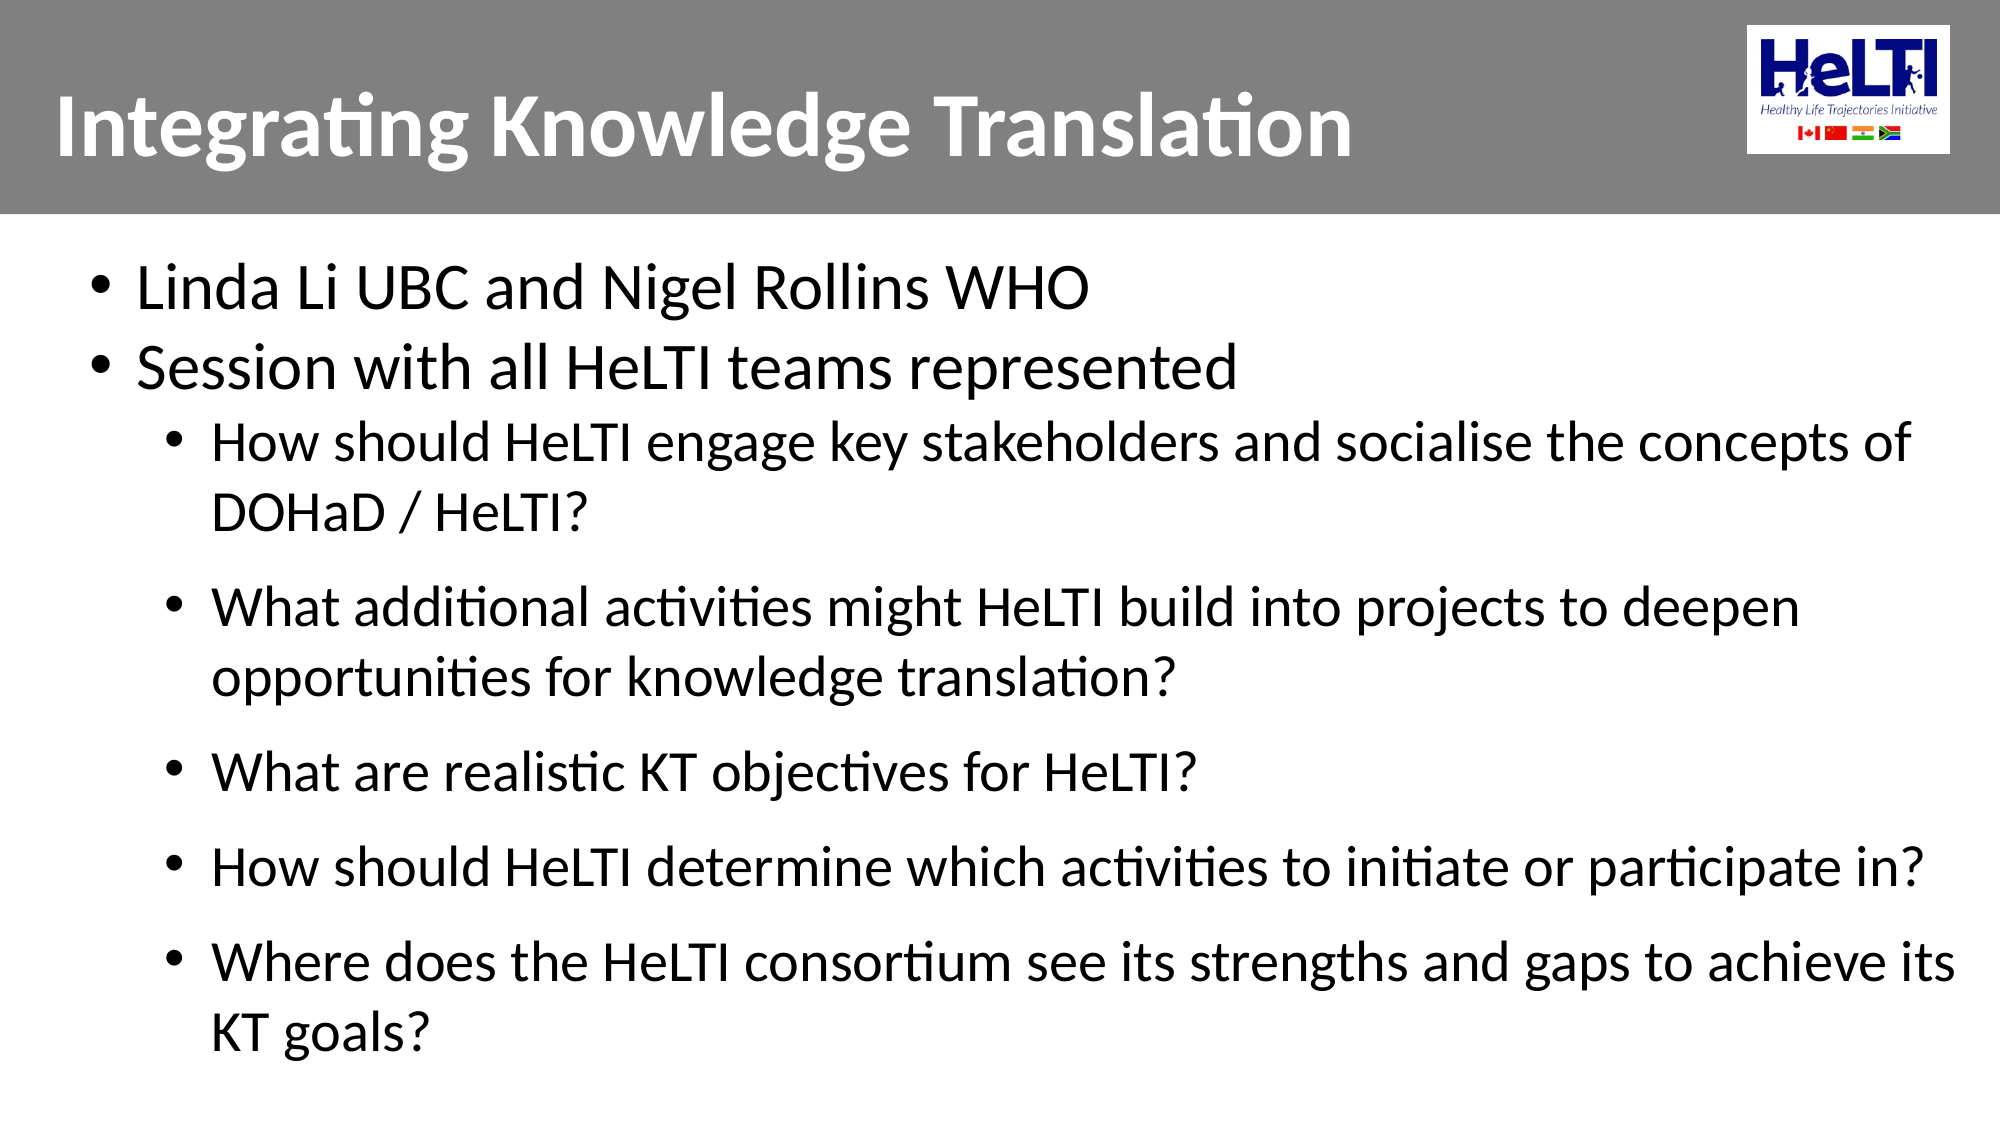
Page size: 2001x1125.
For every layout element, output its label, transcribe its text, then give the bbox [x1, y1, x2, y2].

text_box [1747, 25, 1950, 154]
picture [1761, 39, 1937, 140]
text_box Linda Li UBC and Nigel Rollins WHO Session with all HeLTI teams represented How should HeLTI engage key stakeholders and socialise the concepts of DOHaD / HeLTI? What additional activities might HeLTI build into projects to deepen opportunities for knowledge translation? What are realistic KT objectives for HeLTI? How should HeLTI determine which activities to initiate or participate in? Where does the HeLTI consortium see its strengths and gaps to achieve its KT goals? [0, 235, 1974, 1125]
text_box [0, 0, 2000, 215]
text_box Integrating Knowledge Translation [40, 57, 1698, 183]
